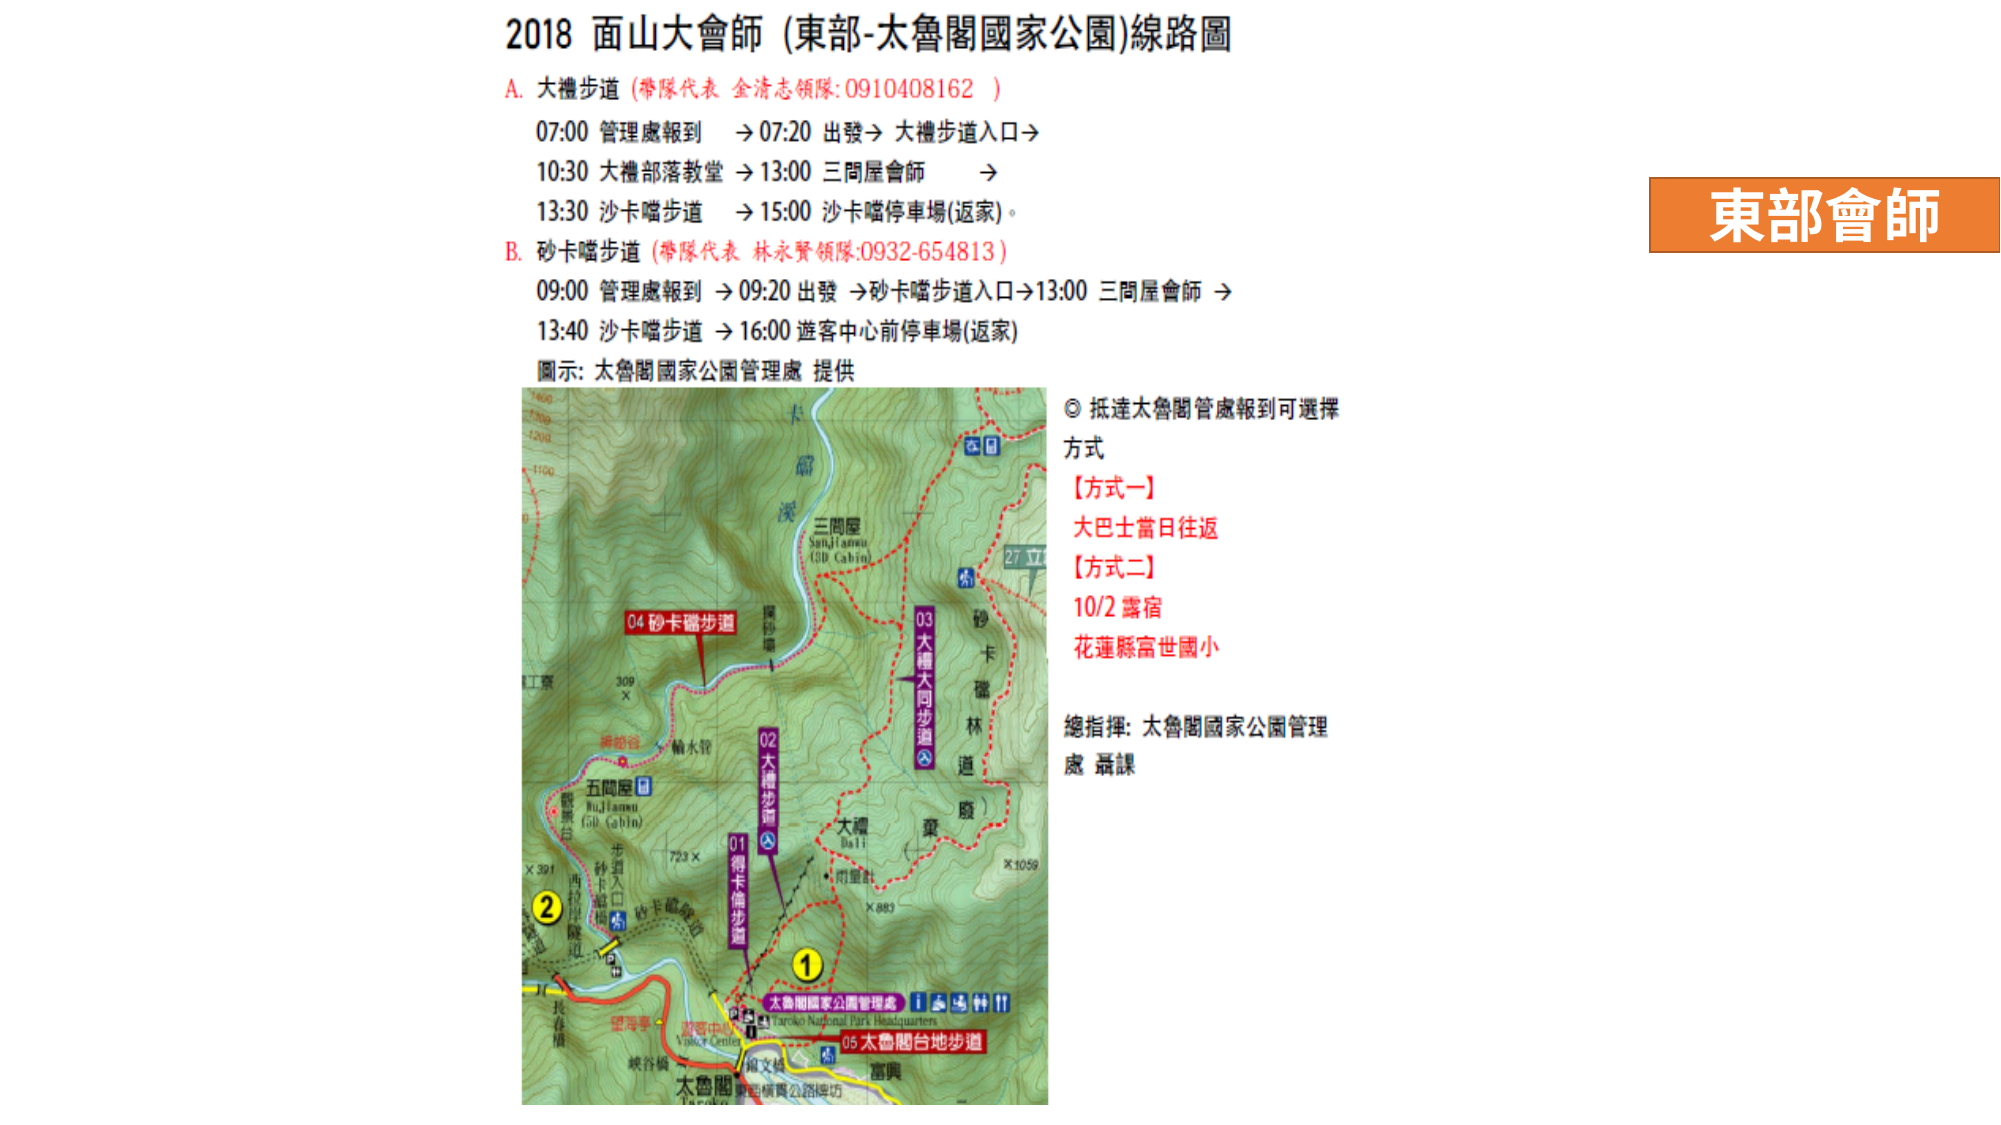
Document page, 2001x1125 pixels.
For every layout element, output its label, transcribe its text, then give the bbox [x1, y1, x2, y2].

picture [482, 0, 1380, 1105]
text_box 東部會師 [1693, 171, 1957, 257]
text_box [1649, 177, 1693, 253]
text_box [1957, 177, 2000, 253]
